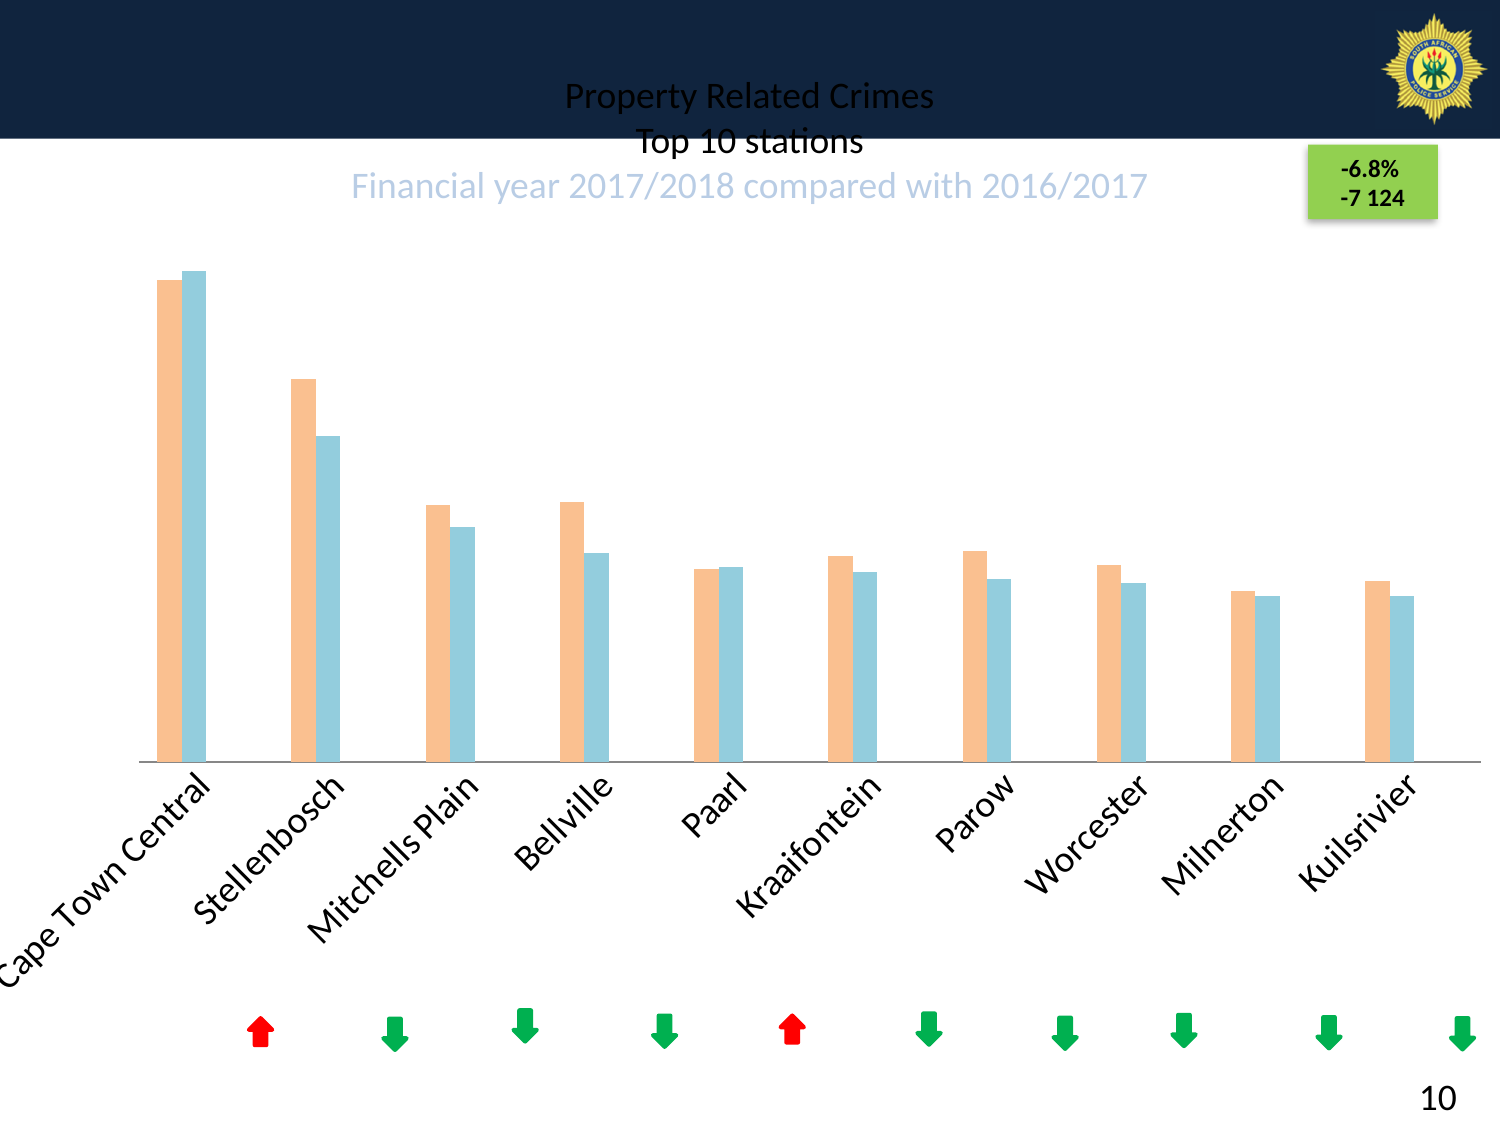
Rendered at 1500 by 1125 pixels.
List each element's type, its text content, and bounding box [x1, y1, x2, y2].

title Property Related Crimes Top 10 stations Financial year 2017/2018 compared with 2016/2017 [75, 45, 1425, 180]
text_box -6.8% -7 124 [1308, 144, 1438, 180]
picture [1375, 11, 1492, 129]
chart [0, 182, 1500, 1125]
